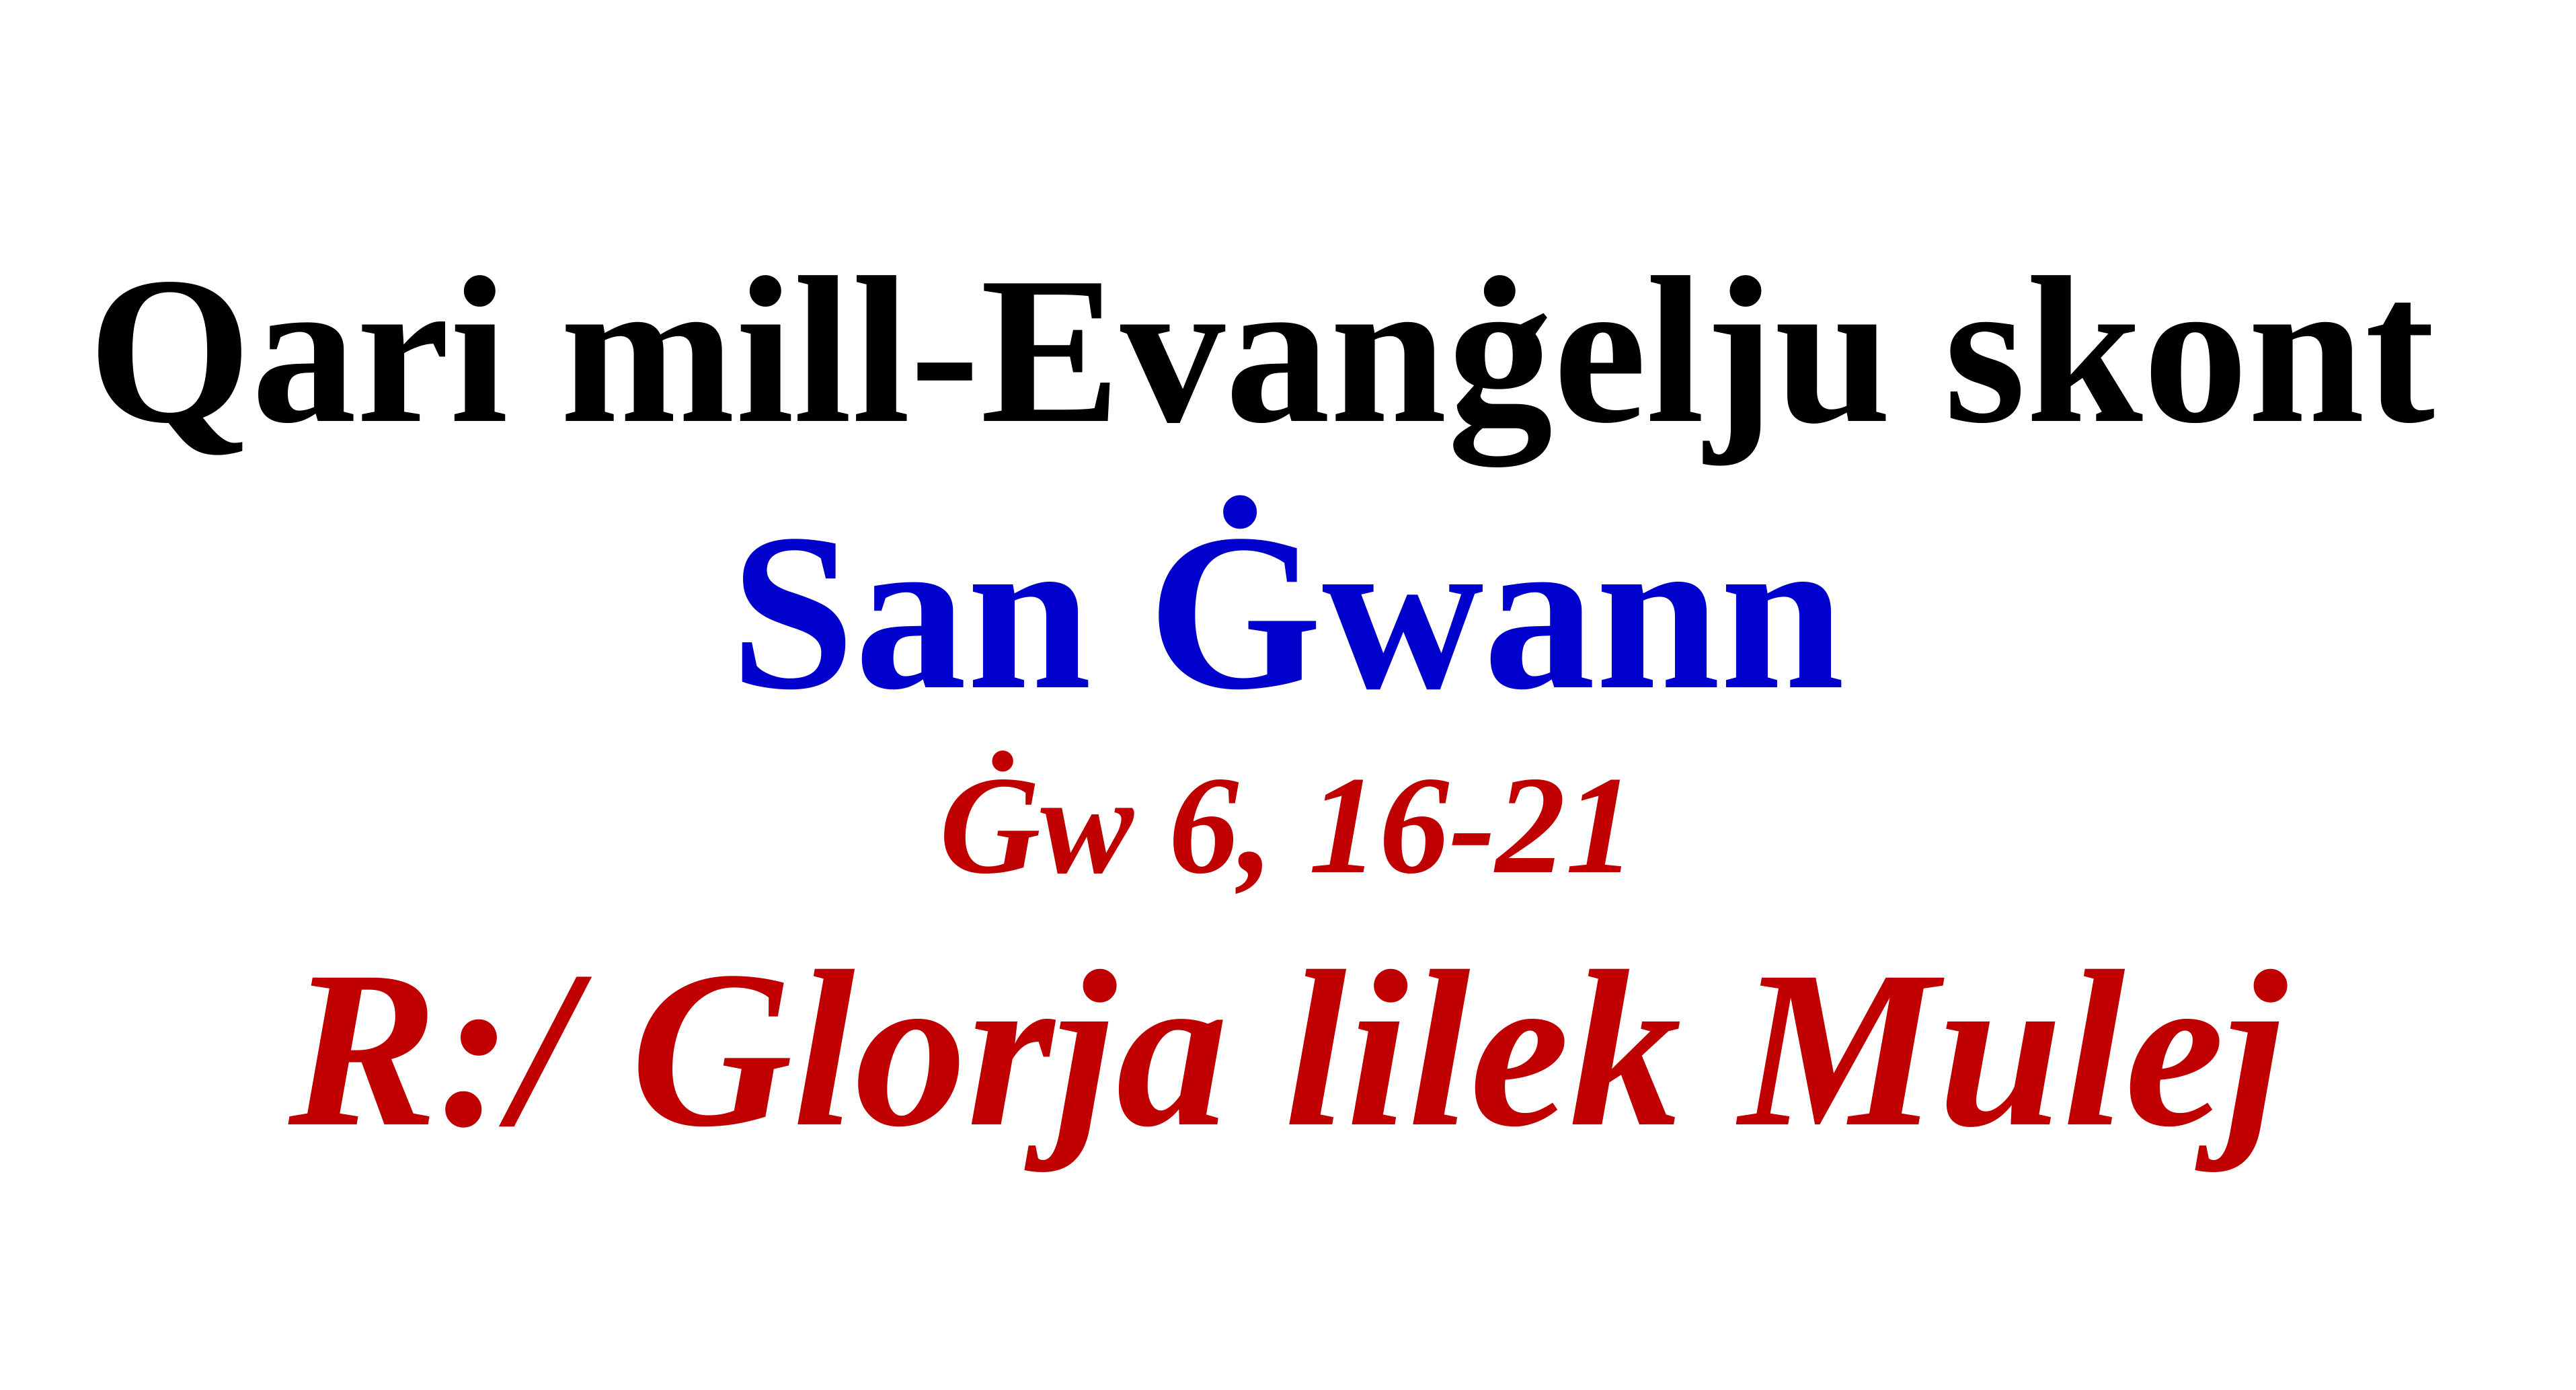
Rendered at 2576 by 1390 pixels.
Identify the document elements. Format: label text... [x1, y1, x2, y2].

text_box Qari mill-Evanġelju skont San Ġwann Ġw 6, 16-21 R:/ Glorja lilek Mulej [0, 199, 2576, 1181]
